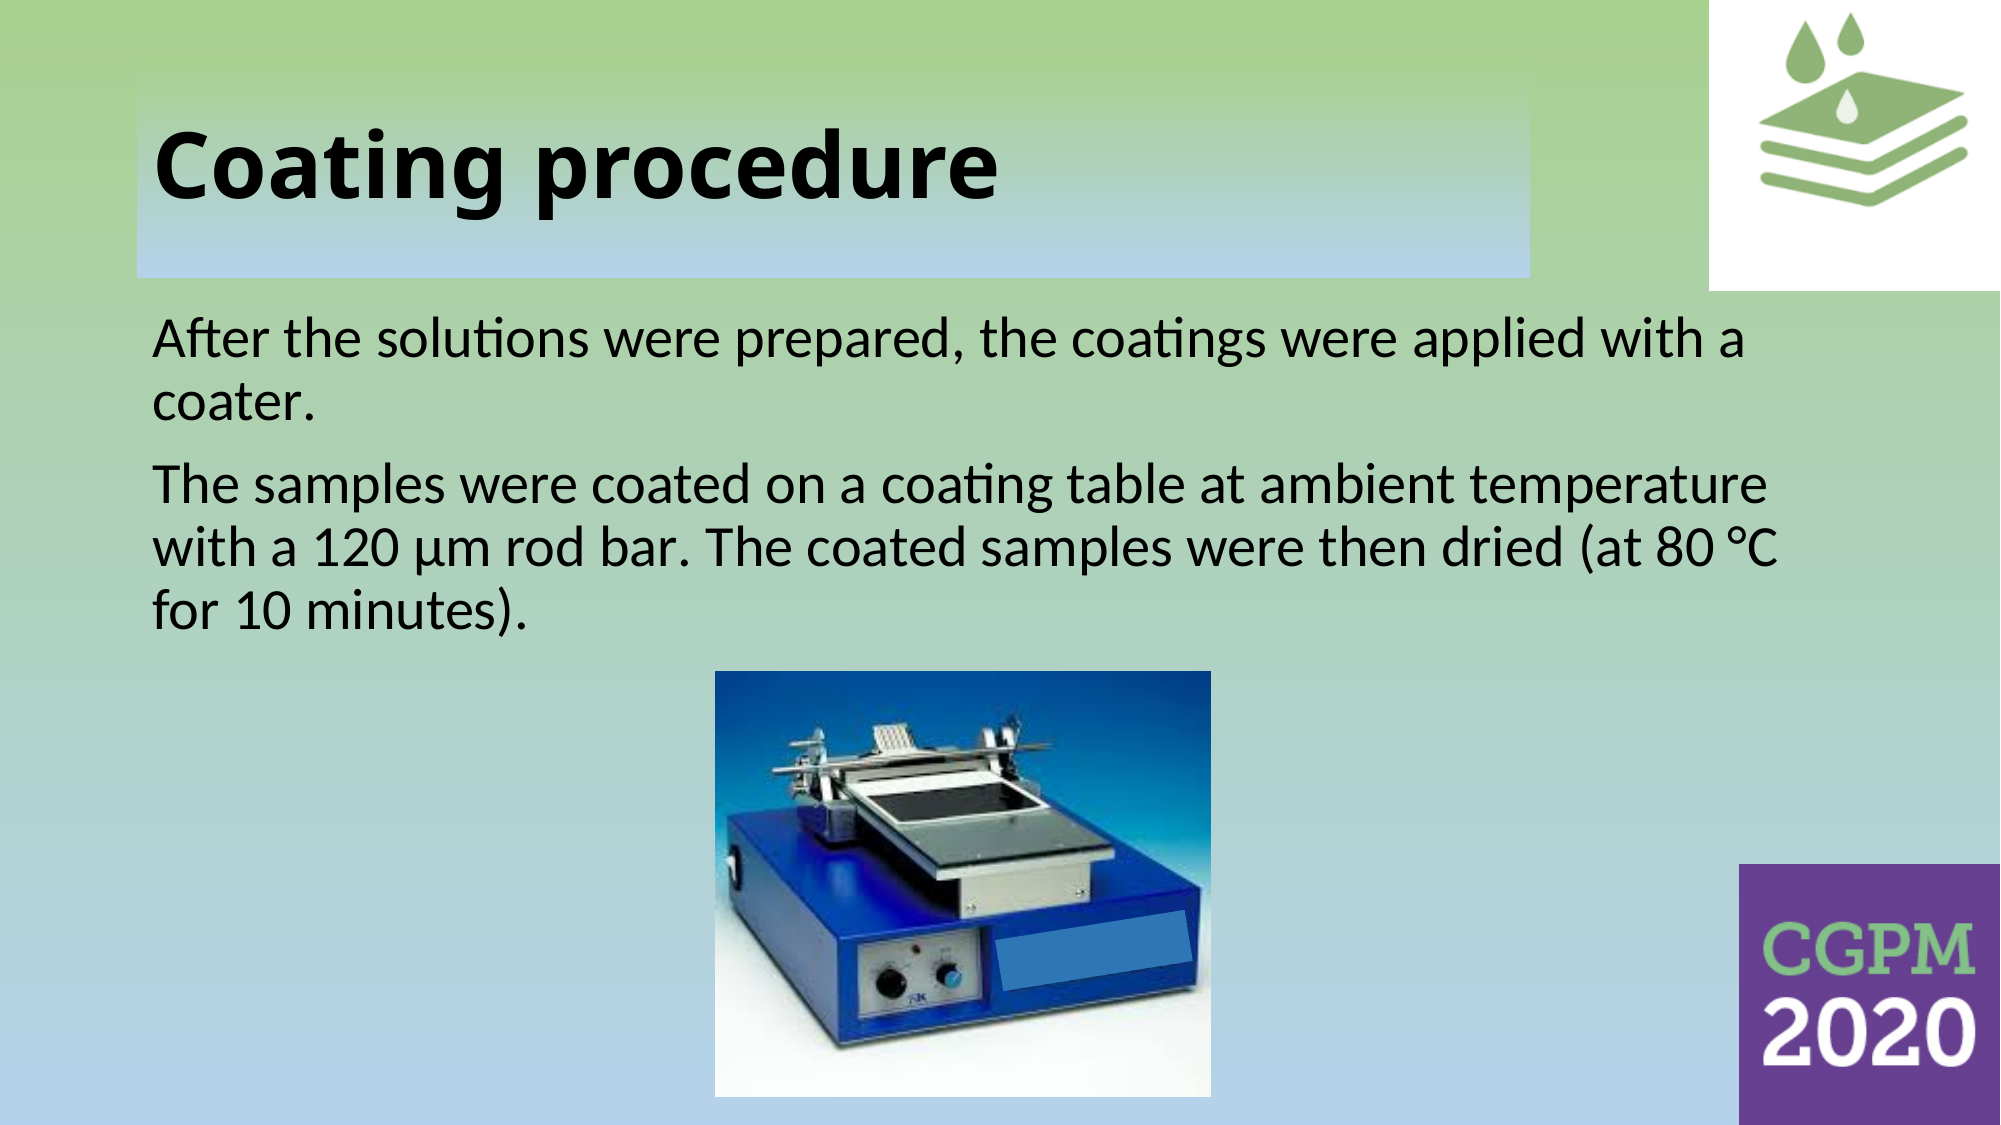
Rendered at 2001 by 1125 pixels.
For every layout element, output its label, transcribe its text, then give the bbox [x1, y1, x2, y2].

picture [1739, 864, 2000, 1125]
title Coating procedure [137, 59, 1531, 278]
picture [1709, 0, 2000, 291]
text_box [715, 671, 1211, 1097]
text_box After the solutions were prepared, the coatings were applied with a coater. The samples were coated on a coating table at ambient temperature with a 120 µm rod bar. The coated samples were then dried (at 80 °C for 10 minutes). [137, 299, 1863, 1014]
